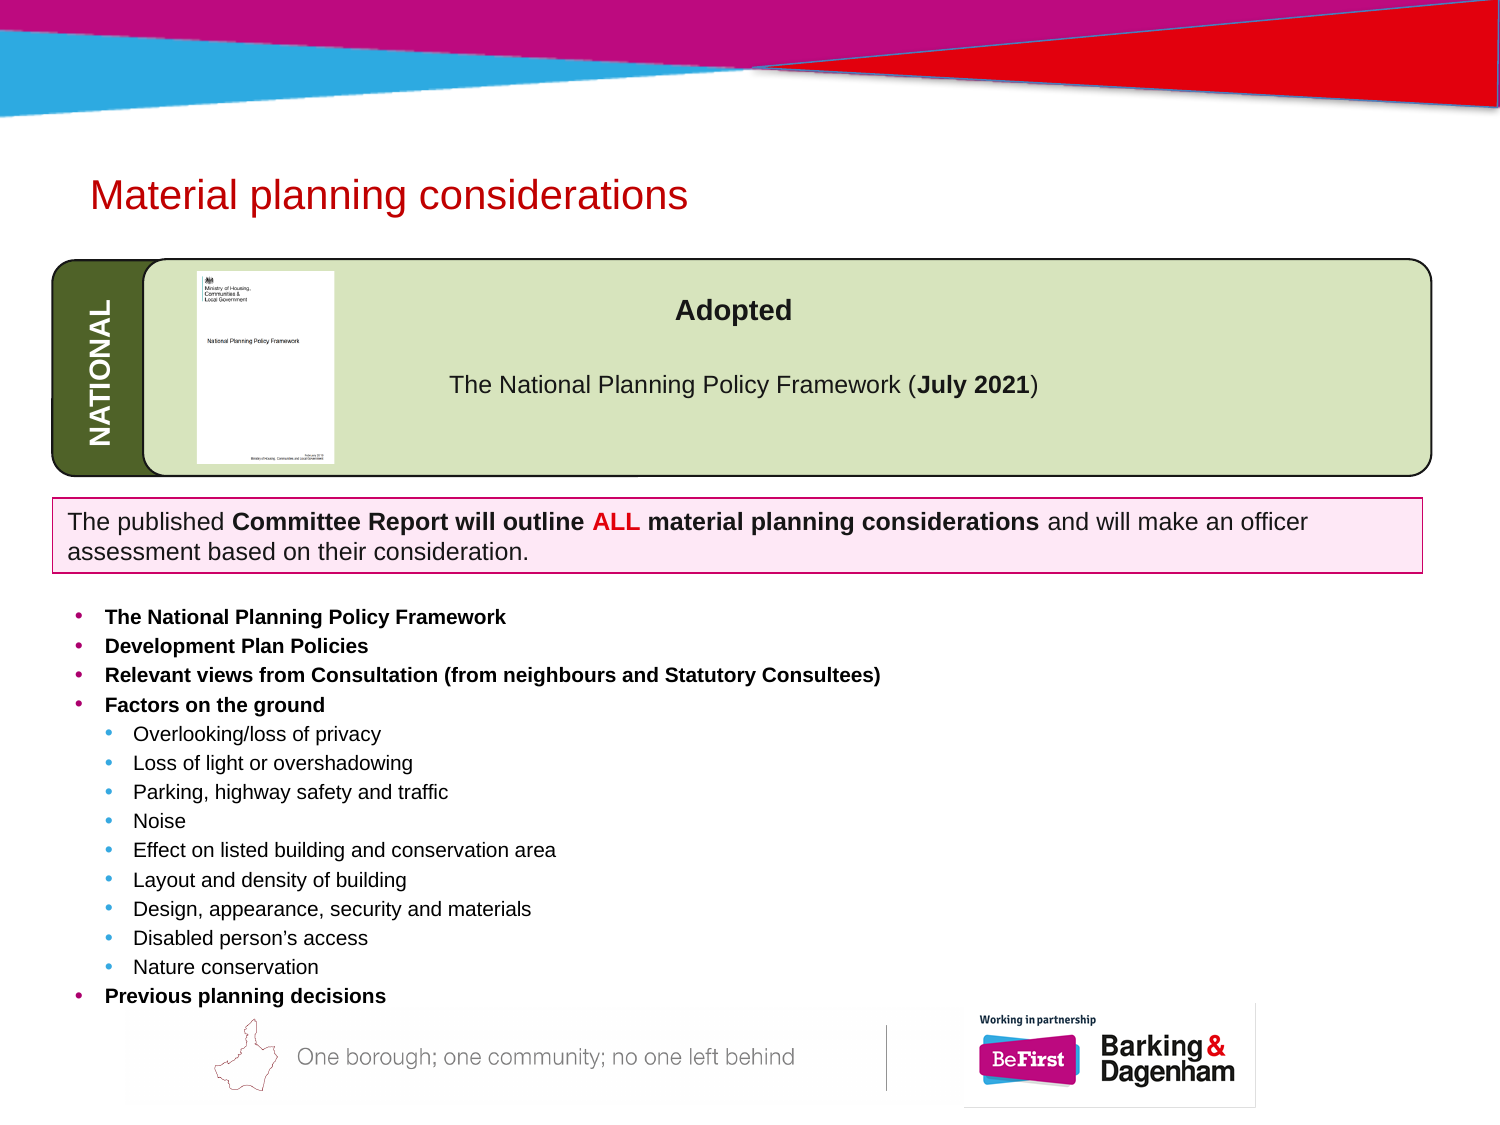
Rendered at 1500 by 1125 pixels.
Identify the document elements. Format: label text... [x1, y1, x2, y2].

title Material planning considerations [75, 160, 1445, 232]
picture [125, 1032, 1256, 1108]
list The National Planning Policy Framework Development Plan Policies Relevant views from Consultation (from neighbours and Statutory Consultees) Factors on the ground Overlooking/loss of privacy Loss of light or overshadowing Parking, highway safety and traffic Noise Effect on listed building and conservation area Layout and density of building Design, appearance, security and materials Disabled person’s access Nature conservation Previous planning decisions [60, 596, 1431, 1032]
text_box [52, 258, 1432, 477]
text_box The published Committee Report will outline ALL material planning considerations and will make an officer assessment based on their consideration. [52, 498, 1423, 574]
picture [0, 0, 1500, 124]
